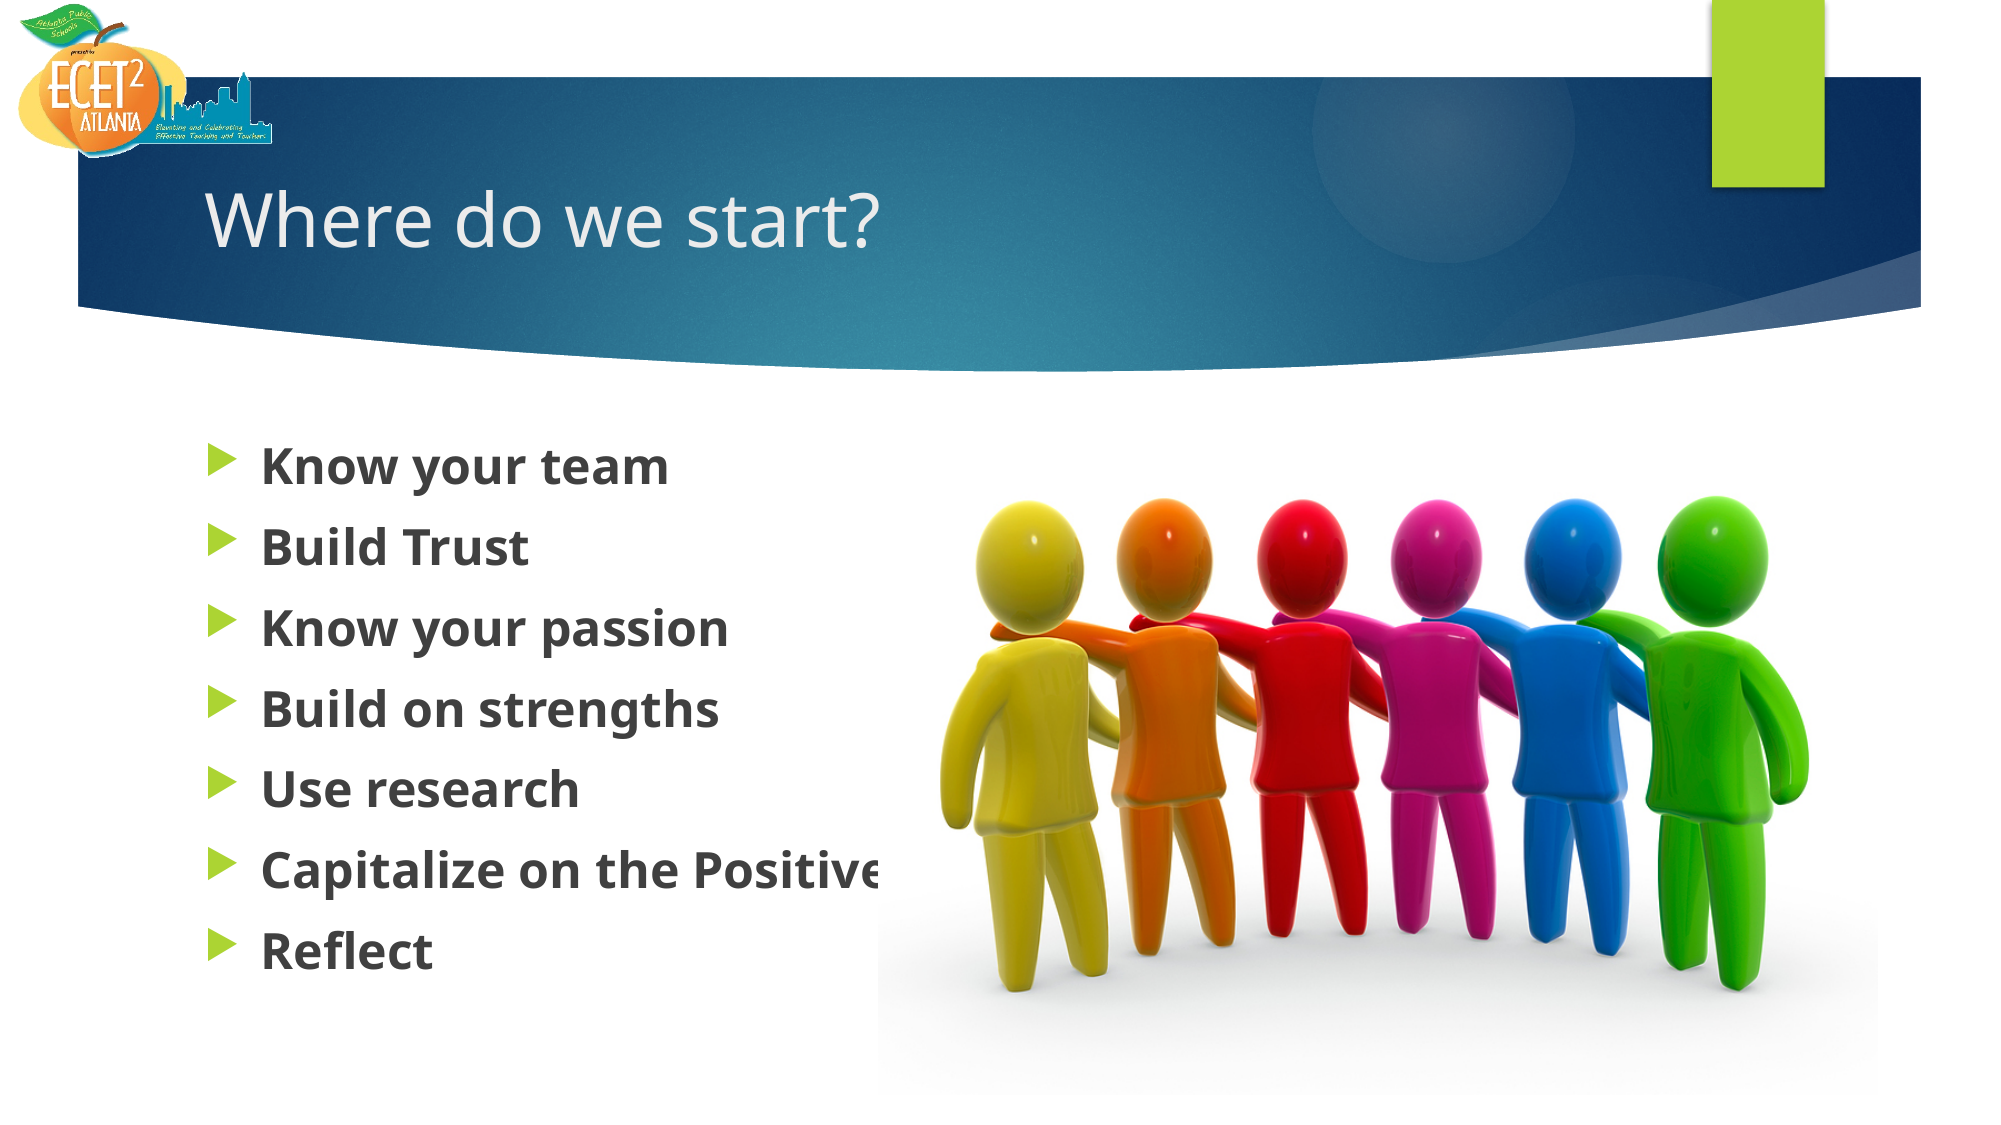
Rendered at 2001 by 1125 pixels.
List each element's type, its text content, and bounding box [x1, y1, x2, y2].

picture [0, 0, 283, 159]
list Know your team Build Trust Know your passion Build on strengths Use research Capitalize on the Positive Reflect [189, 427, 872, 988]
title Where do we start? [189, 159, 1627, 276]
picture [877, 377, 1878, 1096]
